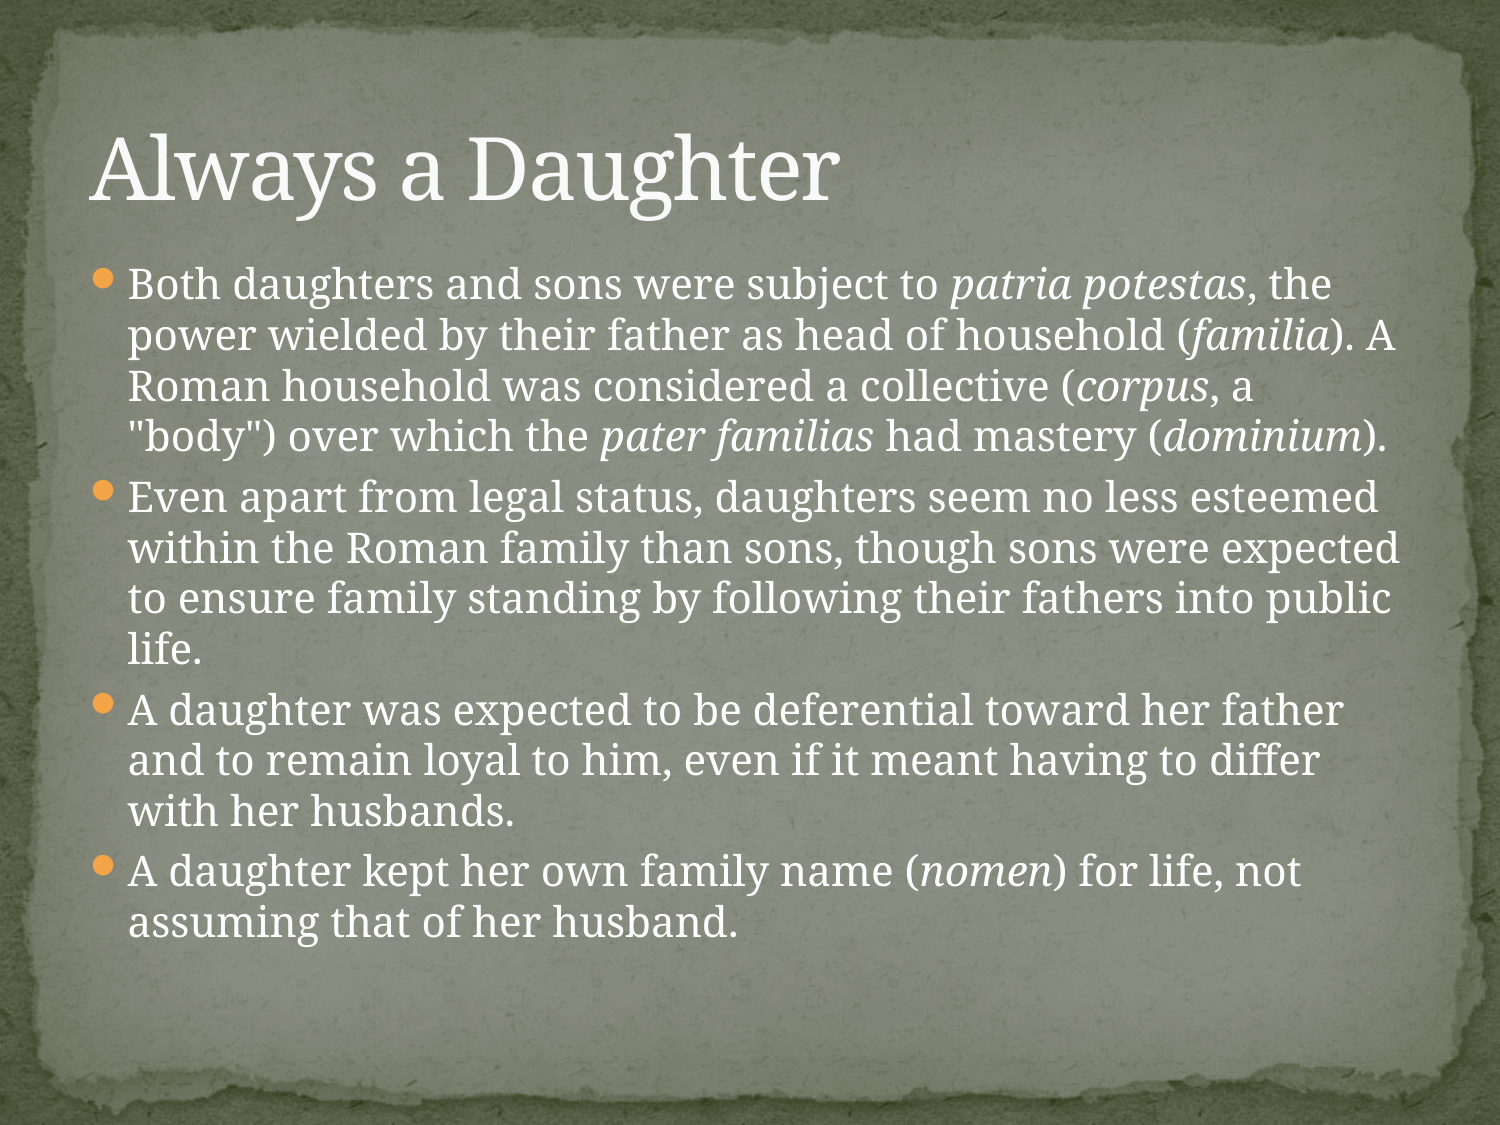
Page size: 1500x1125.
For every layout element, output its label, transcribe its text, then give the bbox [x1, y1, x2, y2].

list Both daughters and sons were subject to patria potestas, the power wielded by their father as head of household (familia). A Roman household was considered a collective (corpus, a "body") over which the pater familias had mastery (dominium). Even apart from legal status, daughters seem no less esteemed within the Roman family than sons, though sons were expected to ensure family standing by following their fathers into public life. A daughter was expected to be deferential toward her father and to remain loyal to him, even if it meant having to differ with her husbands. A daughter kept her own family name (nomen) for life, not assuming that of her husband. [75, 249, 1425, 1000]
title Always a Daughter [74, 24, 1425, 225]
